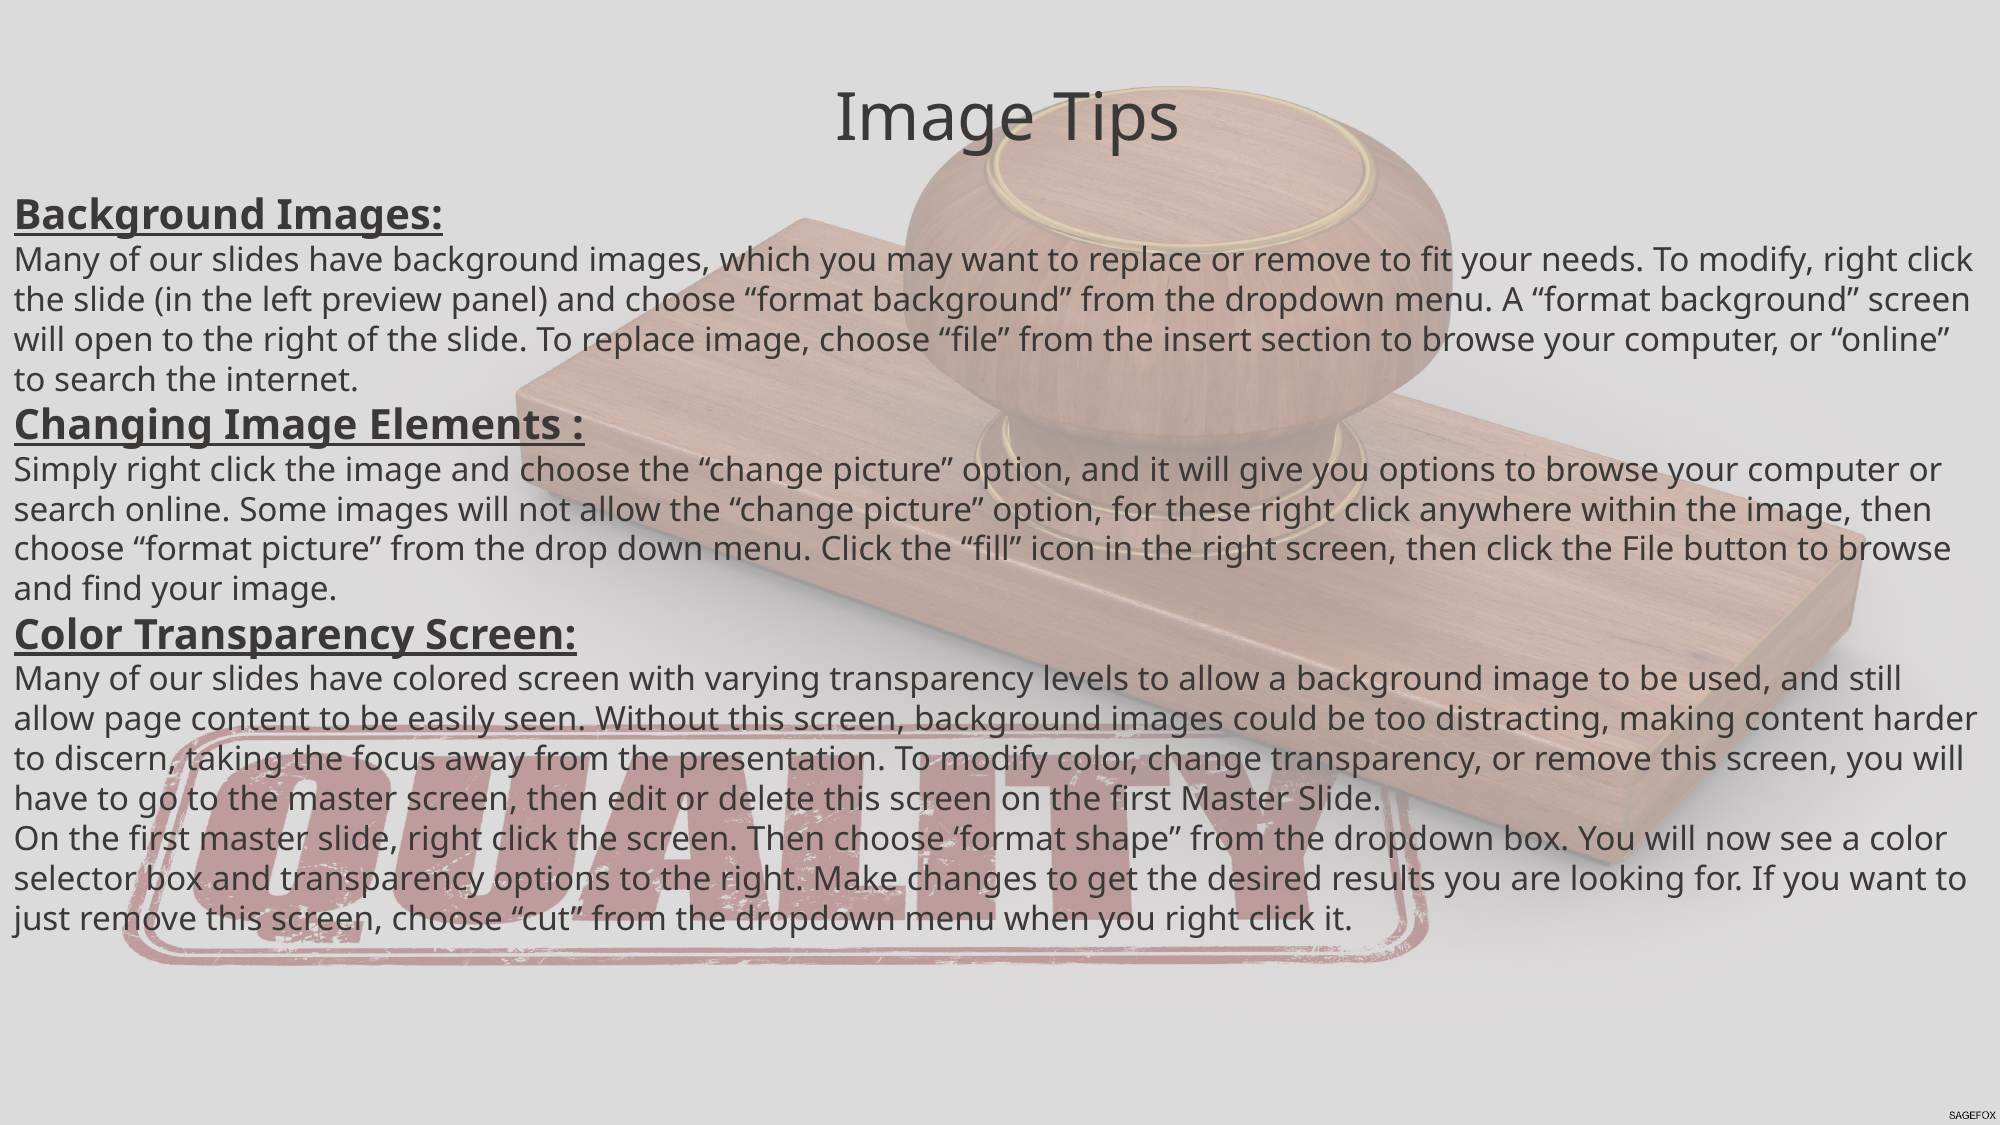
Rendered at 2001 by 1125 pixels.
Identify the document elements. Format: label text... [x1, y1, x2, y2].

text_box Background Images: Many of our slides have background images, which you may want to replace or remove to fit your needs. To modify, right click the slide (in the left preview panel) and choose “format background” from the dropdown menu. A “format background” screen will open to the right of the slide. To replace image, choose “file” from the insert section to browse your computer, or “online” to search the internet. Changing Image Elements : Simply right click the image and choose the “change picture” option, and it will give you options to browse your computer or search online. Some images will not allow the “change picture” option, for these right click anywhere within the image, then choose “format picture” from the drop down menu. Click the “fill” icon in the right screen, then click the File button to browse and find your image. Color Transparency Screen: Many of our slides have colored screen with varying transparency levels to allow a background image to be used, and still allow page content to be easily seen. Without this screen, background images could be too distracting, making content harder to discern, taking the focus away from the presentation. To modify color, change transparency, or remove this screen, you will have to go to the master screen, then edit or delete this screen on the first Master Slide. On the first master slide, right click the screen. Then choose ‘format shape” from the dropdown box. You will now see a color selector box and transparency options to the right. Make changes to get the desired results you are looking for. If you want to just remove this screen, choose “cut” from the dropdown menu when you right click it. [0, 0, 2000, 1125]
title Image Tips [597, 59, 1420, 177]
